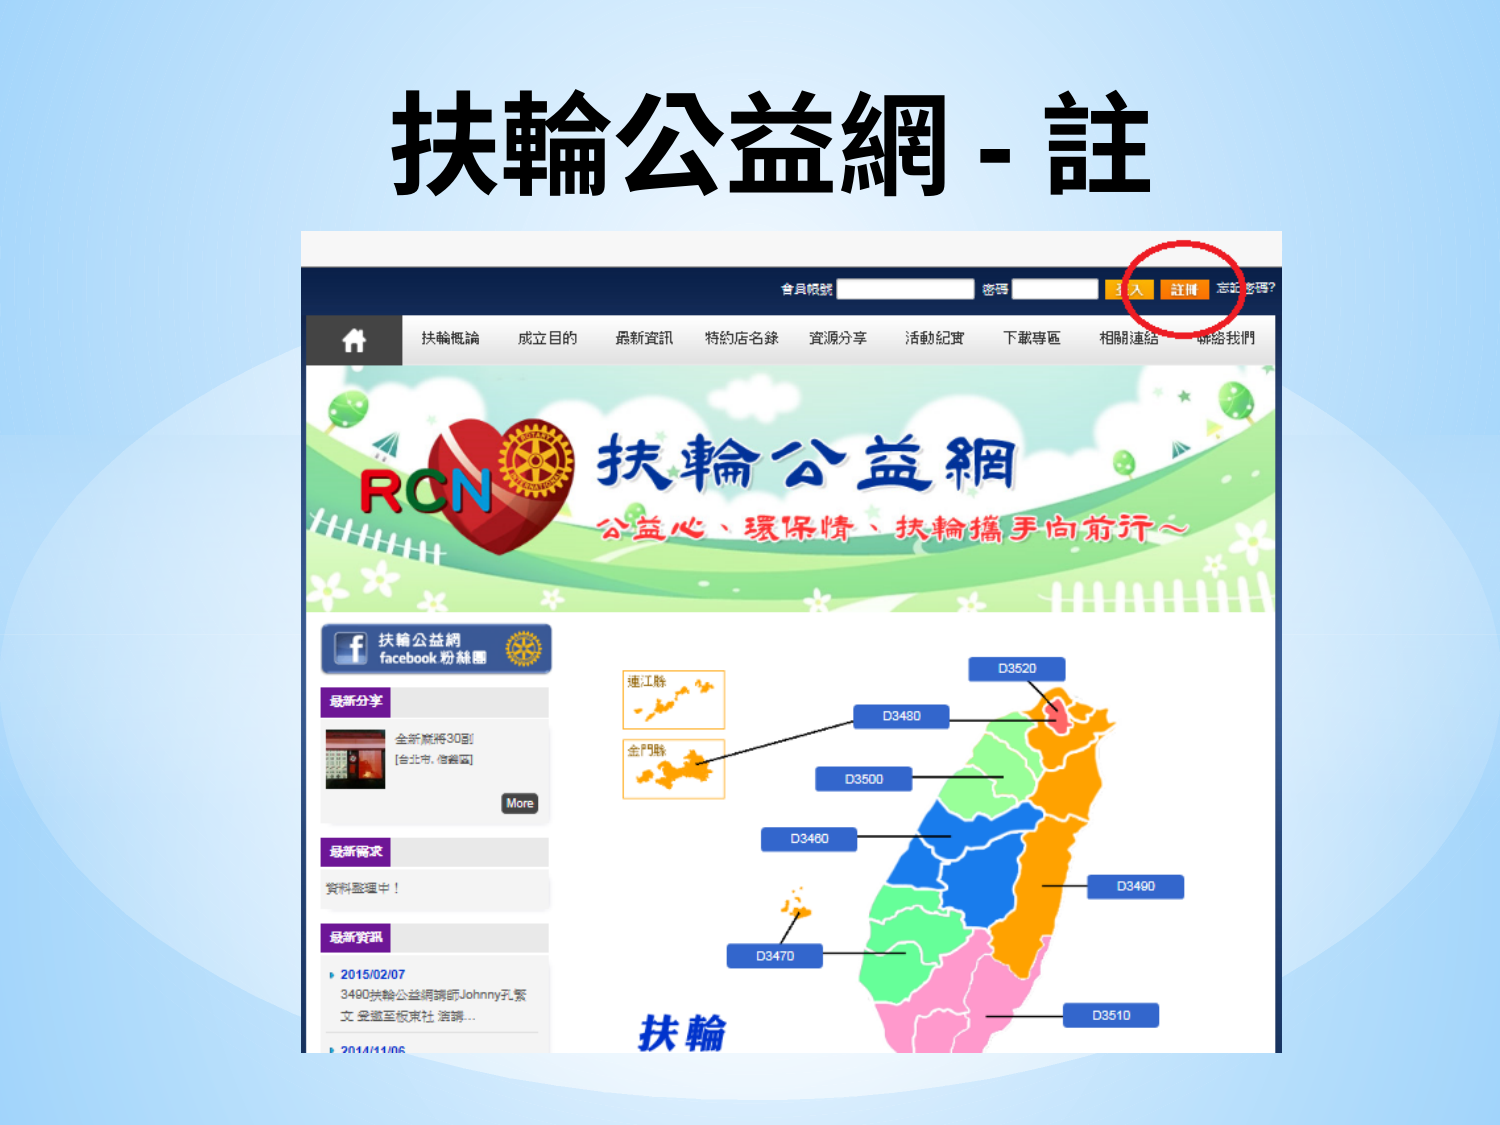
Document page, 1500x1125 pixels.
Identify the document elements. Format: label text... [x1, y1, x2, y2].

picture [300, 231, 1282, 1053]
title 扶輪公益網-註冊 [289, 66, 1223, 244]
